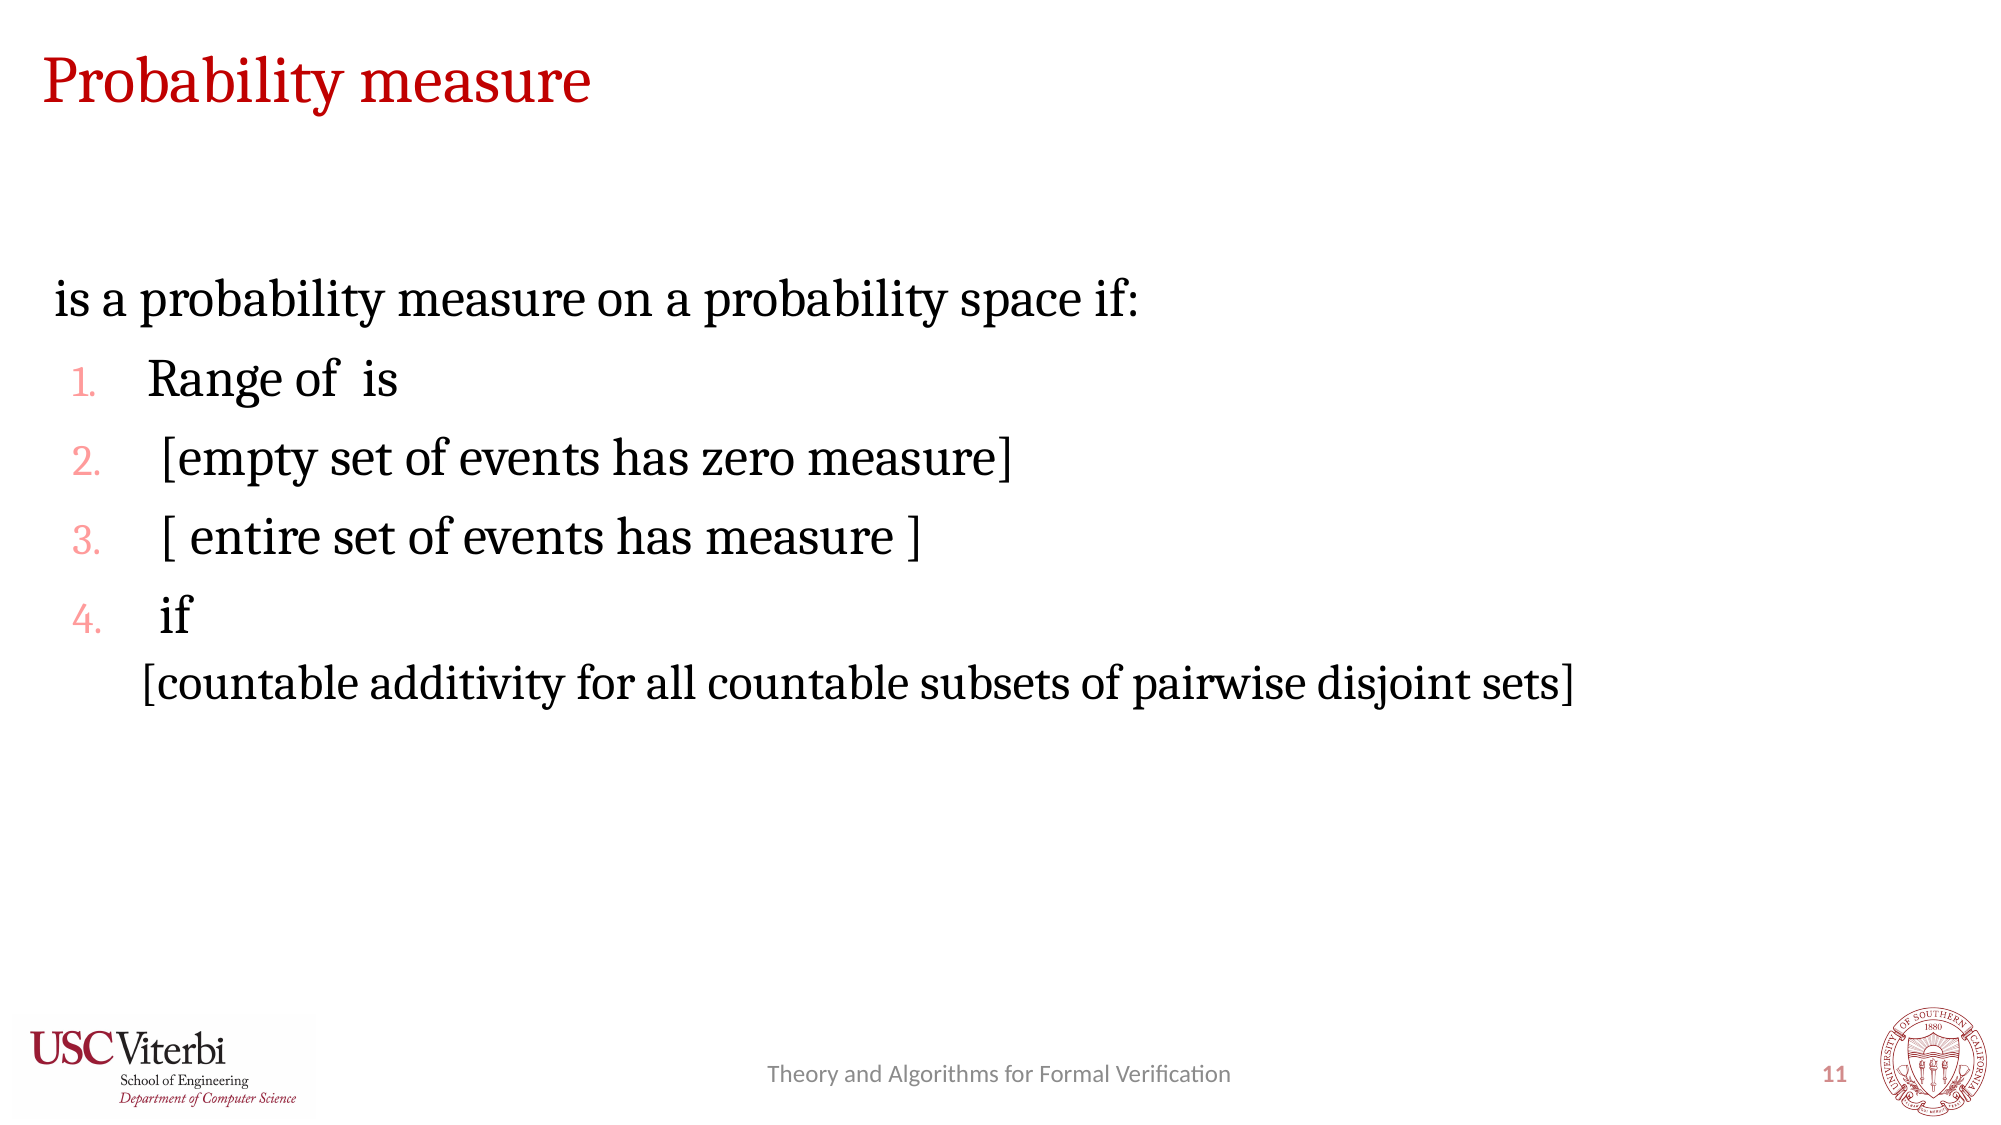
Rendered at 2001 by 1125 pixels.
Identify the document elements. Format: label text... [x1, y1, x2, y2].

slide_number 11 [1684, 1042, 1863, 1103]
picture [12, 1014, 316, 1119]
picture [1879, 1002, 1988, 1119]
footer Theory and Algorithms for Formal Verification [662, 1042, 1338, 1103]
title Probability measure [27, 12, 1947, 150]
